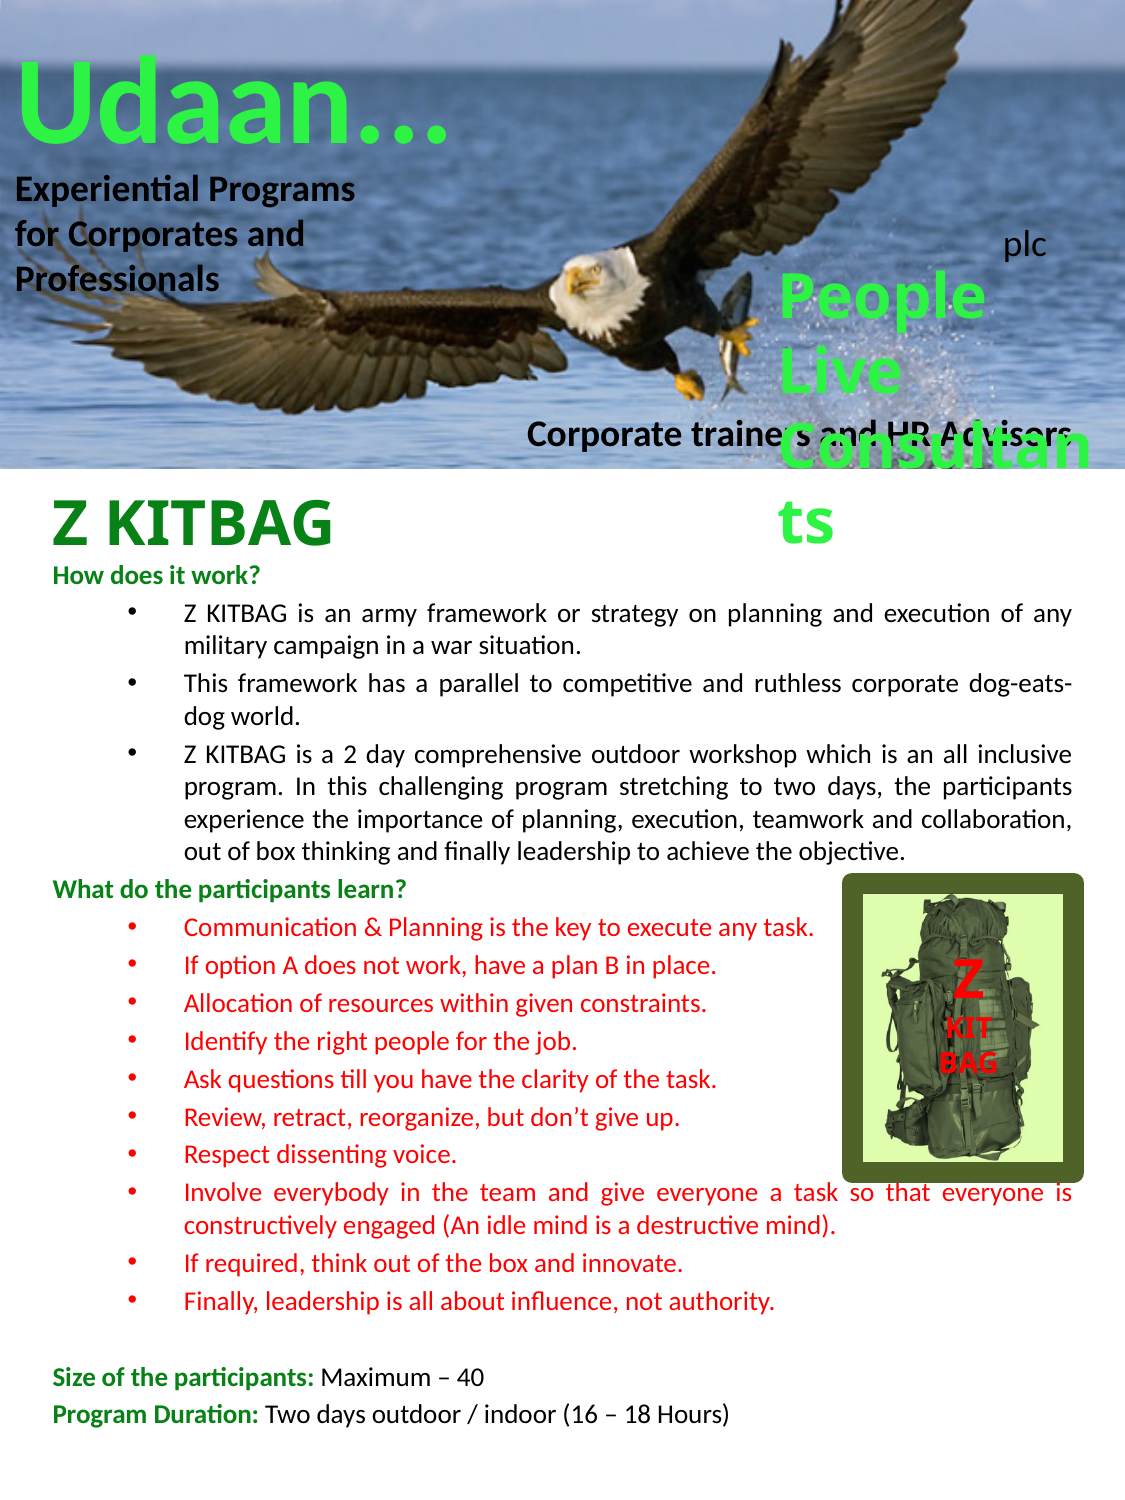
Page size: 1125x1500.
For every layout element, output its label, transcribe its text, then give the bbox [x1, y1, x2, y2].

text_box People Live Consultants [762, 476, 1125, 564]
text_box How does it work? Z KITBAG is an army framework or strategy on planning and execution of any military campaign in a war situation. This framework has a parallel to competitive and ruthless corporate dog-eats-dog world. Z KITBAG is a 2 day comprehensive outdoor workshop which is an all inclusive program. In this challenging program stretching to two days, the participants experience the importance of planning, execution, teamwork and collaboration, out of box thinking and finally leadership to achieve the objective. What do the participants learn? Communication & Planning is the key to execute any task. If option A does not work, have a plan B in place. Allocation of resources within given constraints. Identify the right people for the job. Ask questions till you have the clarity of the task. Review, retract, reorganize, but don’t give up. Respect dissenting voice. Involve everybody in the team and give everyone a task so that everyone is constructively engaged (An idle mind is a destructive mind). If required, think out of the box and innovate. Finally, leadership is all about influence, not authority. Size of the participants: Maximum – 40 Program Duration: Two days outdoor / indoor (16 – 18 Hours) [37, 549, 1088, 1463]
picture [862, 893, 1064, 1163]
list Z KITBAG [37, 478, 388, 563]
picture [0, 0, 1125, 469]
